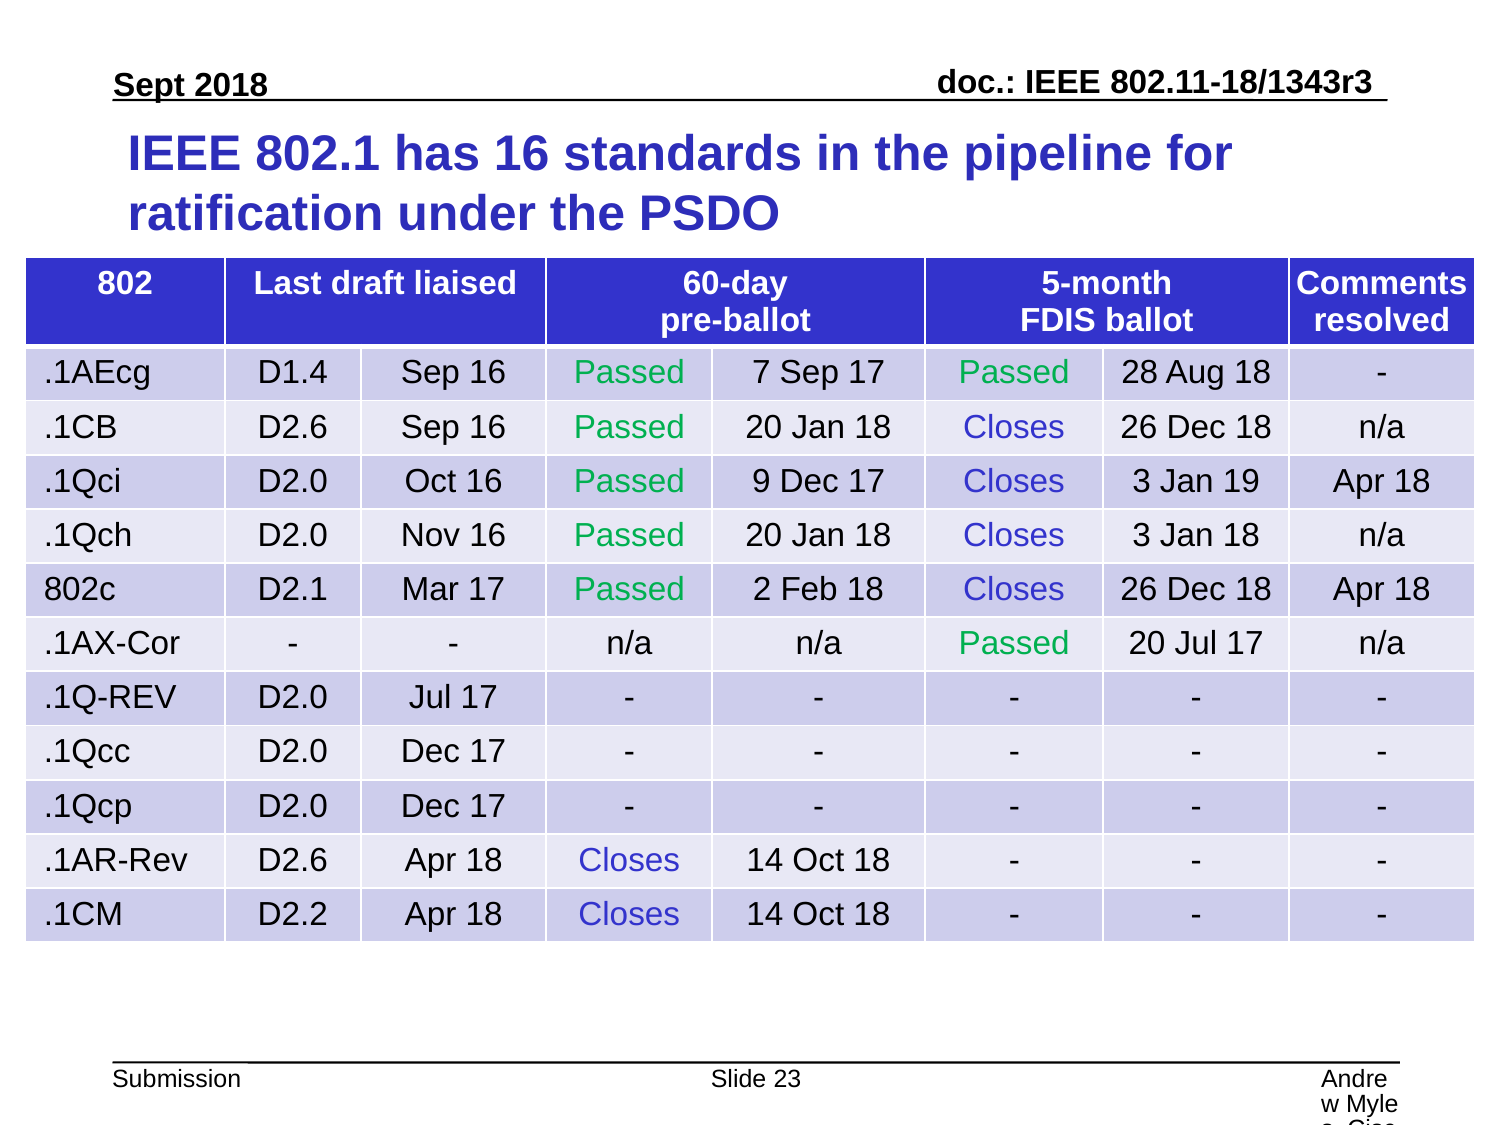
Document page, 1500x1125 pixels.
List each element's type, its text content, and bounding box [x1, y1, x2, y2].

table_cell D2.1 [226, 564, 360, 616]
table_cell D2.0 [226, 781, 360, 833]
table_cell .1AEcg [26, 349, 224, 400]
table_cell - [1104, 781, 1288, 833]
table_cell n/a [1290, 401, 1474, 454]
table_cell Apr 18 [362, 835, 545, 887]
table_cell 9 Dec 17 [713, 456, 924, 508]
table_cell Apr 18 [362, 889, 545, 941]
table_header 802 [26, 258, 224, 344]
table_cell - [1104, 889, 1288, 941]
table_cell - [926, 835, 1102, 887]
table_cell - [1290, 835, 1474, 887]
table_cell - [1290, 889, 1474, 941]
table_cell .1Qch [26, 510, 224, 562]
table_cell 14 Oct 18 [713, 889, 924, 941]
table_cell 20 Jan 18 [713, 510, 924, 562]
table_cell - [1290, 349, 1474, 400]
table_cell n/a [1290, 510, 1474, 562]
table_cell D2.0 [226, 456, 360, 508]
table_cell .1Qcp [26, 781, 224, 833]
table_cell Closes [926, 510, 1102, 562]
table_cell Nov 16 [362, 510, 545, 562]
table_cell - [1290, 672, 1474, 725]
table_cell - [1290, 781, 1474, 833]
table_cell - [926, 781, 1102, 833]
table_cell - [547, 672, 711, 725]
table_cell - [713, 672, 924, 725]
table_header 5-month FDIS ballot [926, 258, 1288, 344]
table_cell .1Qcc [26, 726, 224, 779]
table_cell 14 Oct 18 [713, 835, 924, 887]
table_cell n/a [1290, 618, 1474, 670]
table_cell 26 Dec 18 [1104, 401, 1288, 454]
table_cell Dec 17 [362, 726, 545, 779]
table_cell D2.0 [226, 726, 360, 779]
table_cell Mar 17 [362, 564, 545, 616]
table_cell Passed [547, 564, 711, 616]
table_cell n/a [547, 618, 711, 670]
table_cell D2.6 [226, 401, 360, 454]
table_cell Closes [926, 456, 1102, 508]
table_cell Passed [547, 349, 711, 400]
table_cell Dec 17 [362, 781, 545, 833]
table_cell - [1104, 726, 1288, 779]
table_cell Closes [926, 401, 1102, 454]
table_cell n/a [713, 618, 924, 670]
table_cell 3 Jan 18 [1104, 510, 1288, 562]
table_cell .1Qci [26, 456, 224, 508]
table_cell 20 Jul 17 [1104, 618, 1288, 670]
table_cell - [926, 889, 1102, 941]
table_header Comments resolved [1290, 258, 1474, 344]
table_cell 28 Aug 18 [1104, 349, 1288, 400]
table_cell 20 Jan 18 [713, 401, 924, 454]
table_cell - [226, 618, 360, 670]
table_cell 3 Jan 19 [1104, 456, 1288, 508]
table_cell 26 Dec 18 [1104, 564, 1288, 616]
table_cell - [547, 781, 711, 833]
table_cell - [926, 726, 1102, 779]
table_cell - [926, 672, 1102, 725]
table_cell 7 Sep 17 [713, 349, 924, 400]
table_cell .1AX-Cor [26, 618, 224, 670]
table_cell - [547, 726, 711, 779]
table_cell Apr 18 [1290, 564, 1474, 616]
table_cell Apr 18 [1290, 456, 1474, 508]
table_cell Closes [926, 564, 1102, 616]
table_header 60-day pre-ballot [547, 258, 924, 344]
table_cell - [1104, 672, 1288, 725]
footer Andrew Myles, Cisco [1320, 1061, 1402, 1093]
table_cell D2.2 [226, 889, 360, 941]
table_cell Passed [547, 510, 711, 562]
table_cell 802c [26, 564, 224, 616]
table_cell - [362, 618, 545, 670]
slide_number Slide 23 [709, 1061, 803, 1093]
table_cell .1CB [26, 401, 224, 454]
table_cell - [713, 726, 924, 779]
table_cell Oct 16 [362, 456, 545, 508]
table_cell Closes [547, 889, 711, 941]
table_cell Passed [547, 401, 711, 454]
table_cell 2 Feb 18 [713, 564, 924, 616]
table_cell Sep 16 [362, 349, 545, 400]
table_cell .1Q-REV [26, 672, 224, 725]
table_cell D2.0 [226, 510, 360, 562]
table_cell Jul 17 [362, 672, 545, 725]
table_header Last draft liaised [226, 258, 545, 344]
table_cell .1CM [26, 889, 224, 941]
table_cell Closes [547, 835, 711, 887]
table_cell Passed [926, 349, 1102, 400]
table_cell Sep 16 [362, 401, 545, 454]
table_cell .1AR-Rev [26, 835, 224, 887]
table_cell Passed [926, 618, 1102, 670]
table_cell - [713, 781, 924, 833]
table_cell D2.6 [226, 835, 360, 887]
table_cell - [1104, 835, 1288, 887]
table_cell D2.0 [226, 672, 360, 725]
table_cell D1.4 [226, 349, 360, 400]
table_cell - [1290, 726, 1474, 779]
title IEEE 802.1 has 16 standards in the pipeline for ratification under the PSDO [112, 112, 1388, 256]
table_cell Passed [547, 456, 711, 508]
